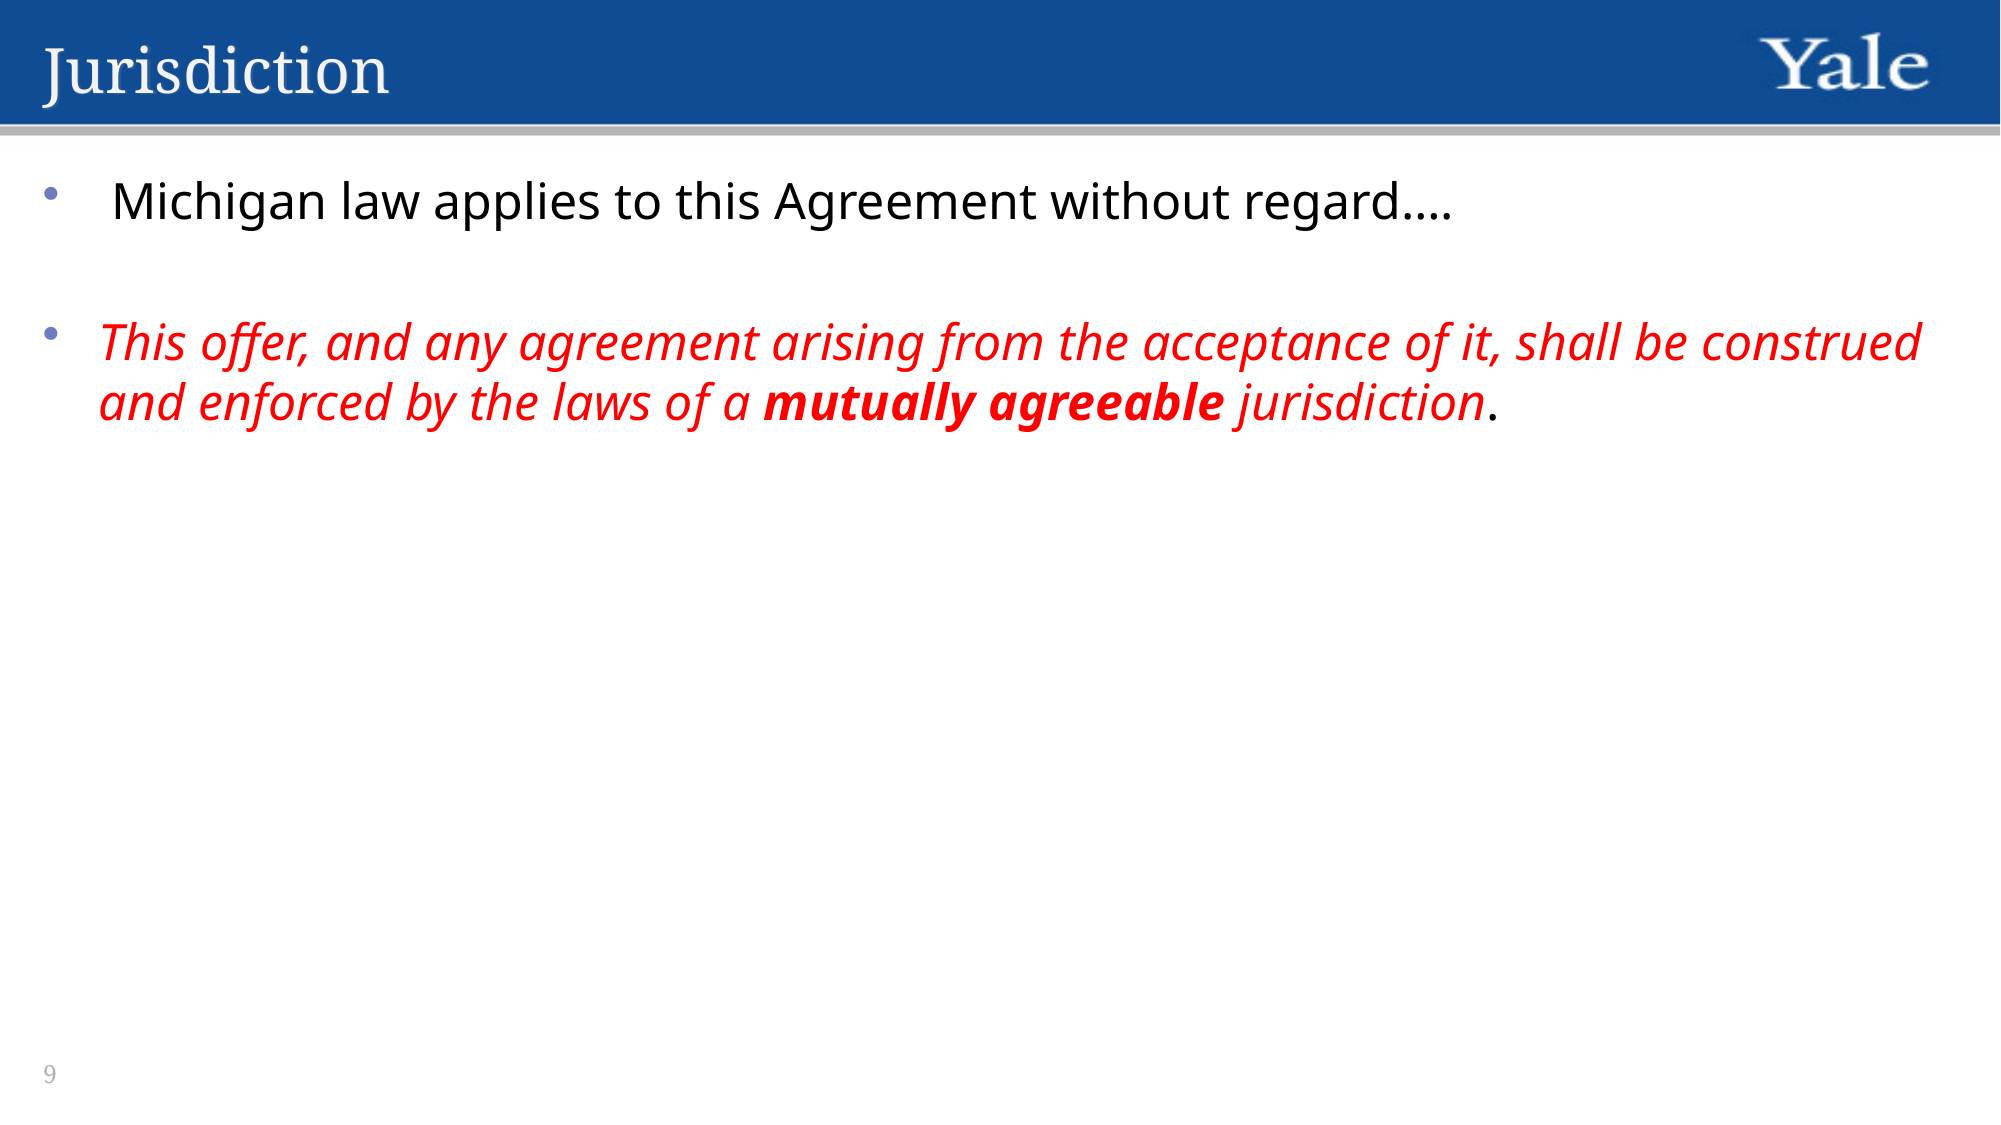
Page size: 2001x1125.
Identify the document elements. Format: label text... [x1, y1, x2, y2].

slide_number 9 [27, 1049, 446, 1101]
picture [0, 0, 2001, 1125]
title Jurisdiction [28, 12, 1729, 126]
list Michigan law applies to this Agreement without regard…. This offer, and any agreement arising from the acceptance of it, shall be construed and enforced by the laws of a mutually agreeable jurisdiction. [27, 162, 1965, 1038]
